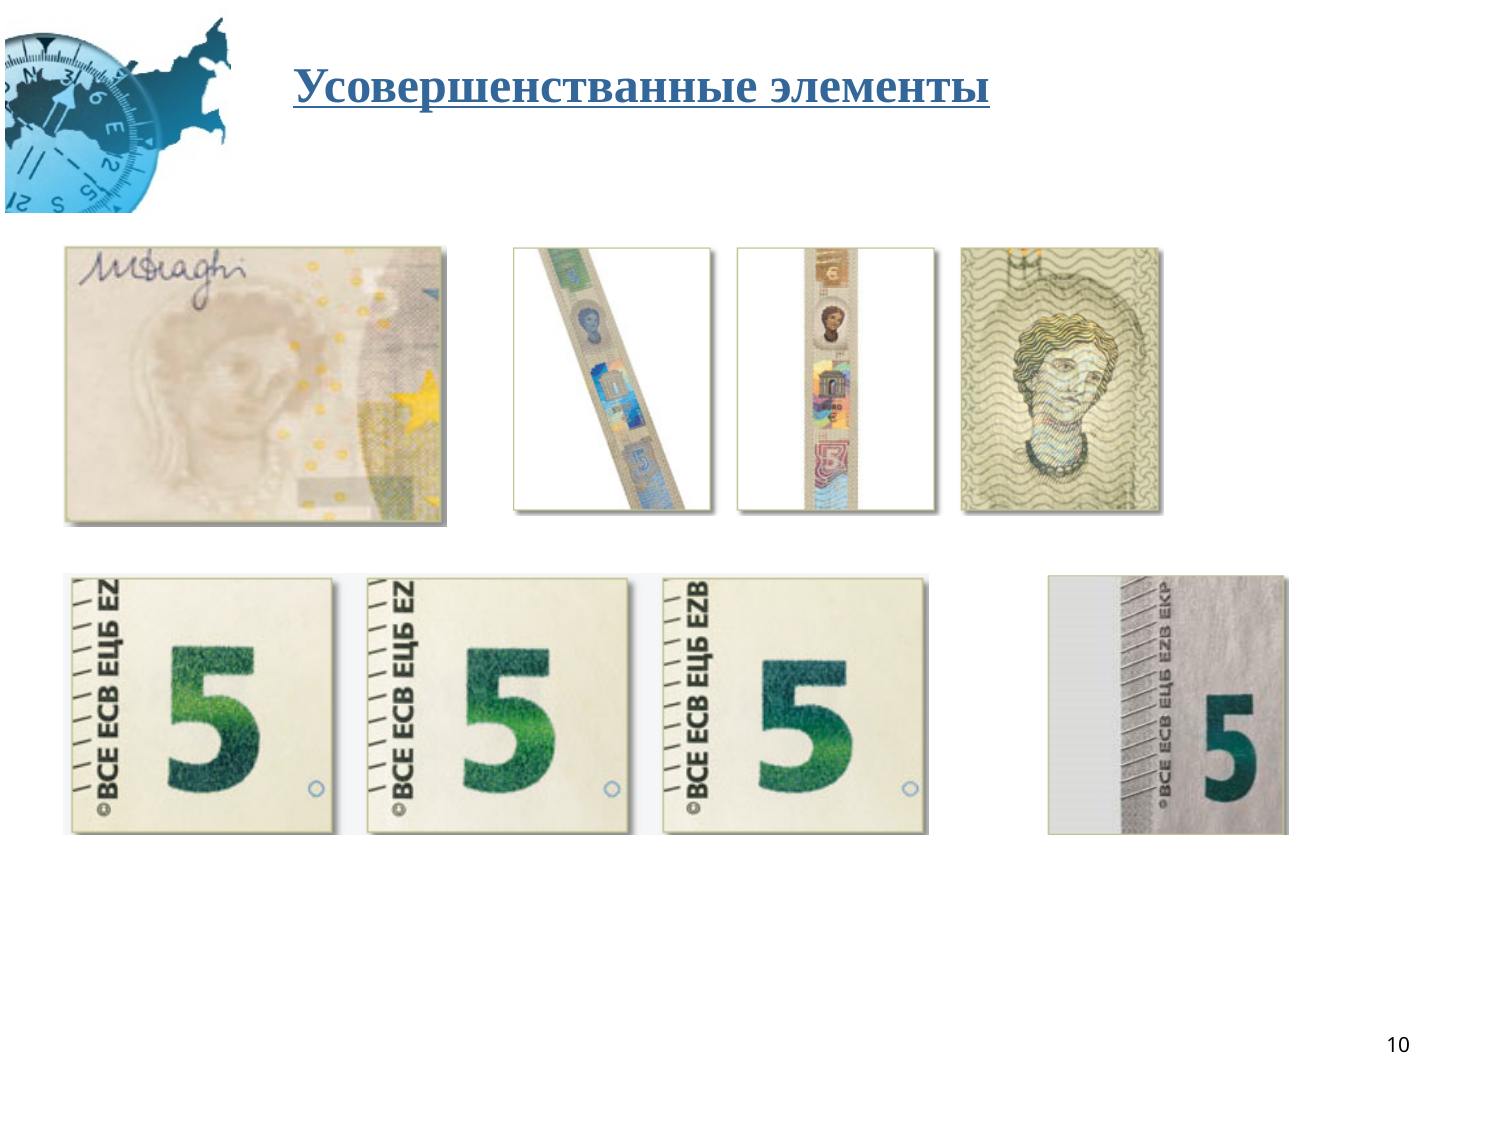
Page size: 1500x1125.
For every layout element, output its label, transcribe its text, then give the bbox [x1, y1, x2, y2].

slide_number 10 [1074, 1024, 1426, 1103]
picture [62, 245, 447, 528]
picture [5, 0, 231, 213]
picture [62, 573, 929, 835]
title Усовершенстванные элементы [277, 44, 1426, 209]
picture [1045, 573, 1289, 835]
picture [513, 245, 1164, 516]
